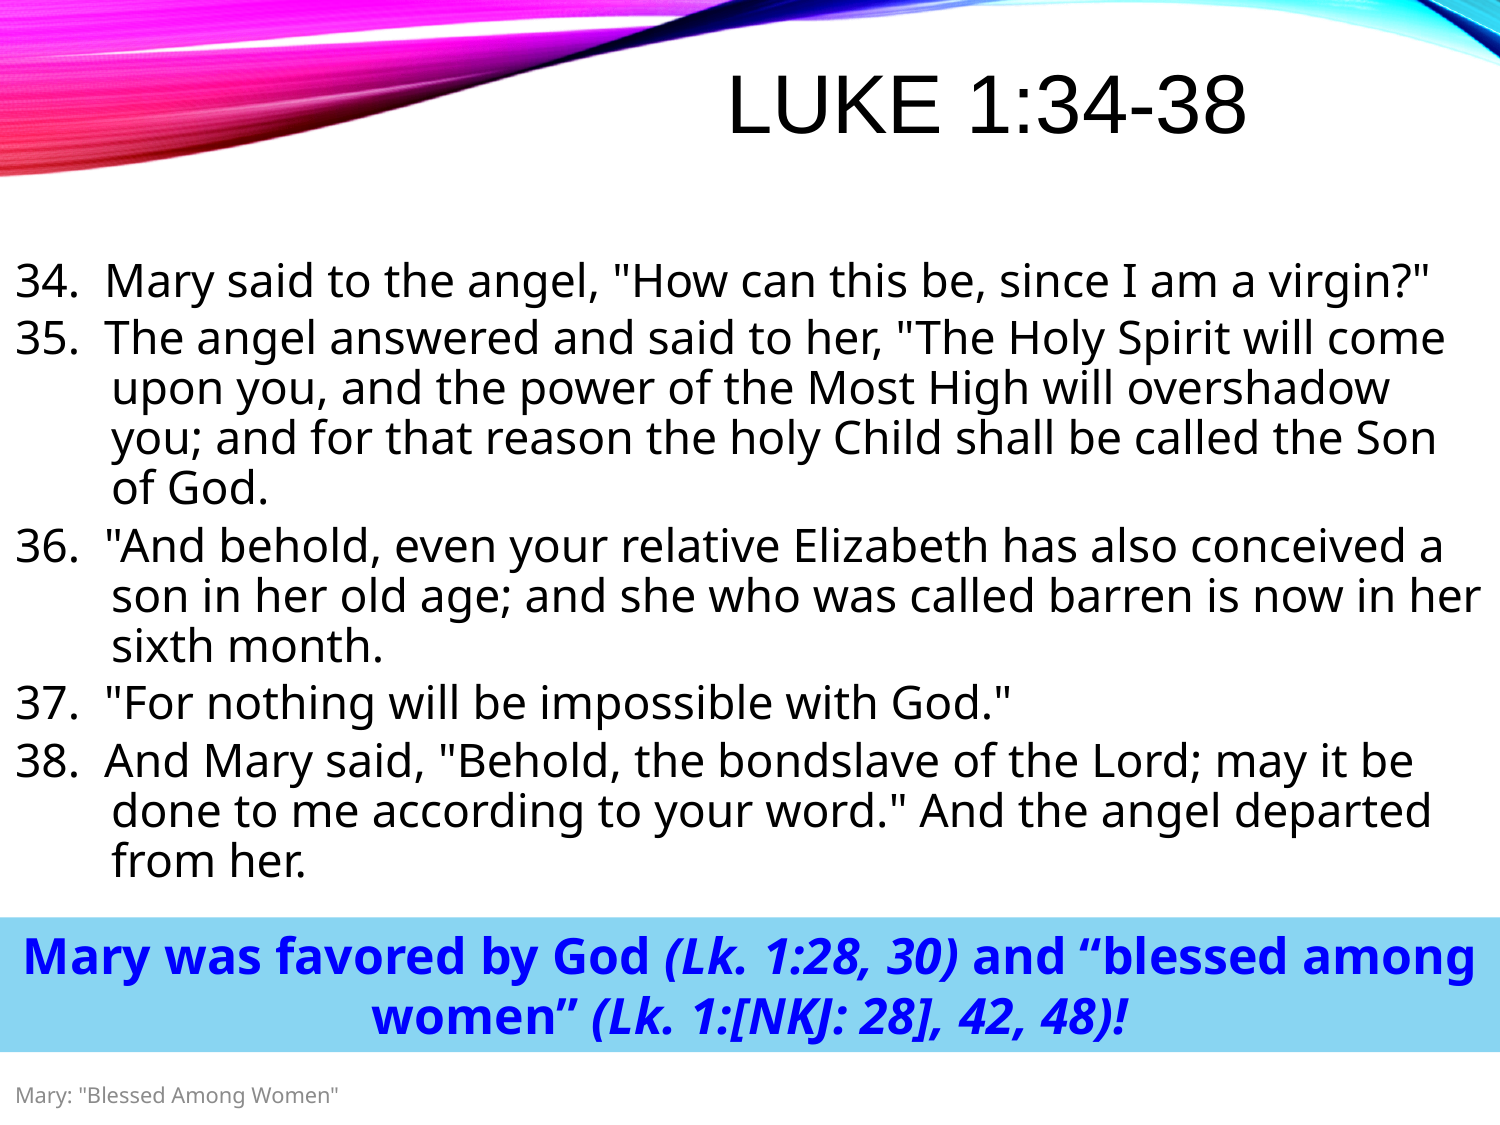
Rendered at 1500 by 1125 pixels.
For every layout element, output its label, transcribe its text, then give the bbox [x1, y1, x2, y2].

footer Mary: "Blessed Among Women" [0, 1065, 932, 1125]
picture [0, 0, 474, 178]
list 34. Mary said to the angel, "How can this be, since I am a virgin?" 35. The angel answered and said to her, "The Holy Spirit will come upon you, and the power of the Most High will overshadow you; and for that reason the holy Child shall be called the Son of God. 36. "And behold, even your relative Elizabeth has also conceived a son in her old age; and she who was called barren is now in her sixth month. 37. "For nothing will be impossible with God." 38. And Mary said, "Behold, the bondslave of the Lord; may it be done to me according to your word." And the angel departed from her. [0, 249, 1500, 917]
title Luke 1:34-38 [474, 0, 1500, 213]
text_box Mary was favored by God (Lk. 1:28, 30) and “blessed among women” (Lk. 1:[NKJ: 28], 42, 48)! [0, 917, 1500, 1053]
